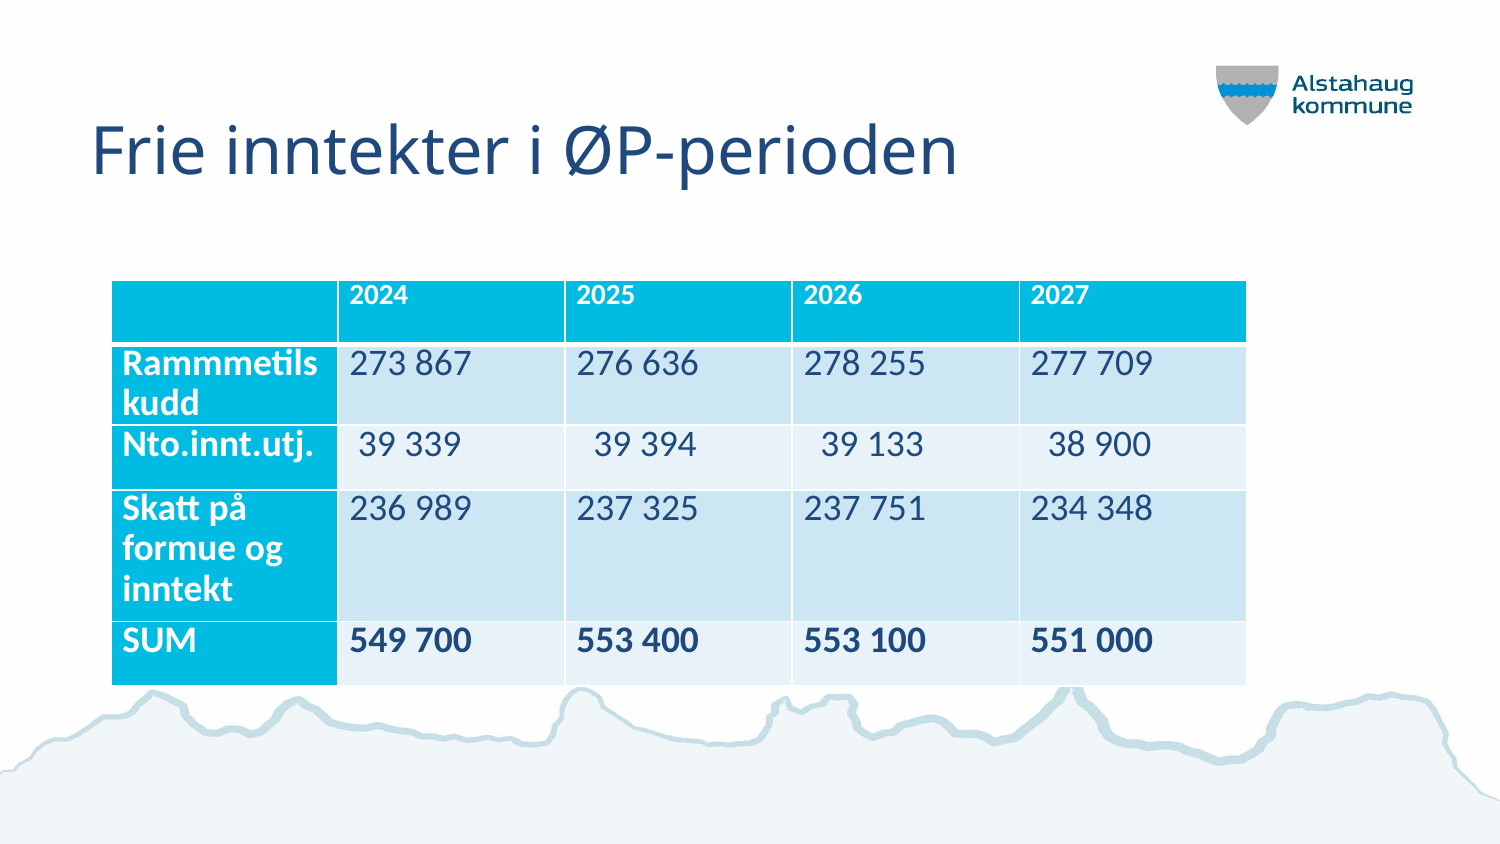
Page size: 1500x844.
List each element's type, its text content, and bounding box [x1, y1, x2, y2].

table_cell 278 255 [793, 347, 1019, 424]
table_cell 236 989 [339, 491, 564, 621]
table_cell 549 700 [339, 622, 564, 685]
table_cell 39 339 [339, 426, 564, 489]
table_cell 553 400 [566, 622, 791, 685]
table_cell SUM [112, 622, 337, 685]
table_cell 38 900 [1020, 426, 1246, 489]
table_cell 277 709 [1020, 347, 1246, 424]
table_cell Skatt på formue og inntekt [112, 491, 337, 621]
table_cell Nto.innt.utj. [112, 426, 337, 489]
table_cell 39 394 [566, 426, 791, 489]
table_cell 234 348 [1020, 491, 1246, 621]
table_header 2027 [1020, 281, 1246, 342]
table_cell 237 325 [566, 491, 791, 621]
table_cell 273 867 [339, 347, 564, 424]
table_cell 237 751 [793, 491, 1019, 621]
table_cell Rammmetilskudd [112, 347, 337, 424]
table_cell 551 000 [1020, 622, 1246, 685]
table_header [112, 281, 337, 342]
table_header 2024 [339, 281, 564, 342]
table_cell 276 636 [566, 347, 791, 424]
table_header 2026 [793, 281, 1019, 342]
picture [0, 0, 1500, 844]
table_cell 39 133 [793, 426, 1019, 489]
title Frie inntekter i ØP-perioden [75, 77, 1211, 219]
table_cell 553 100 [793, 622, 1019, 685]
table_header 2025 [566, 281, 791, 342]
